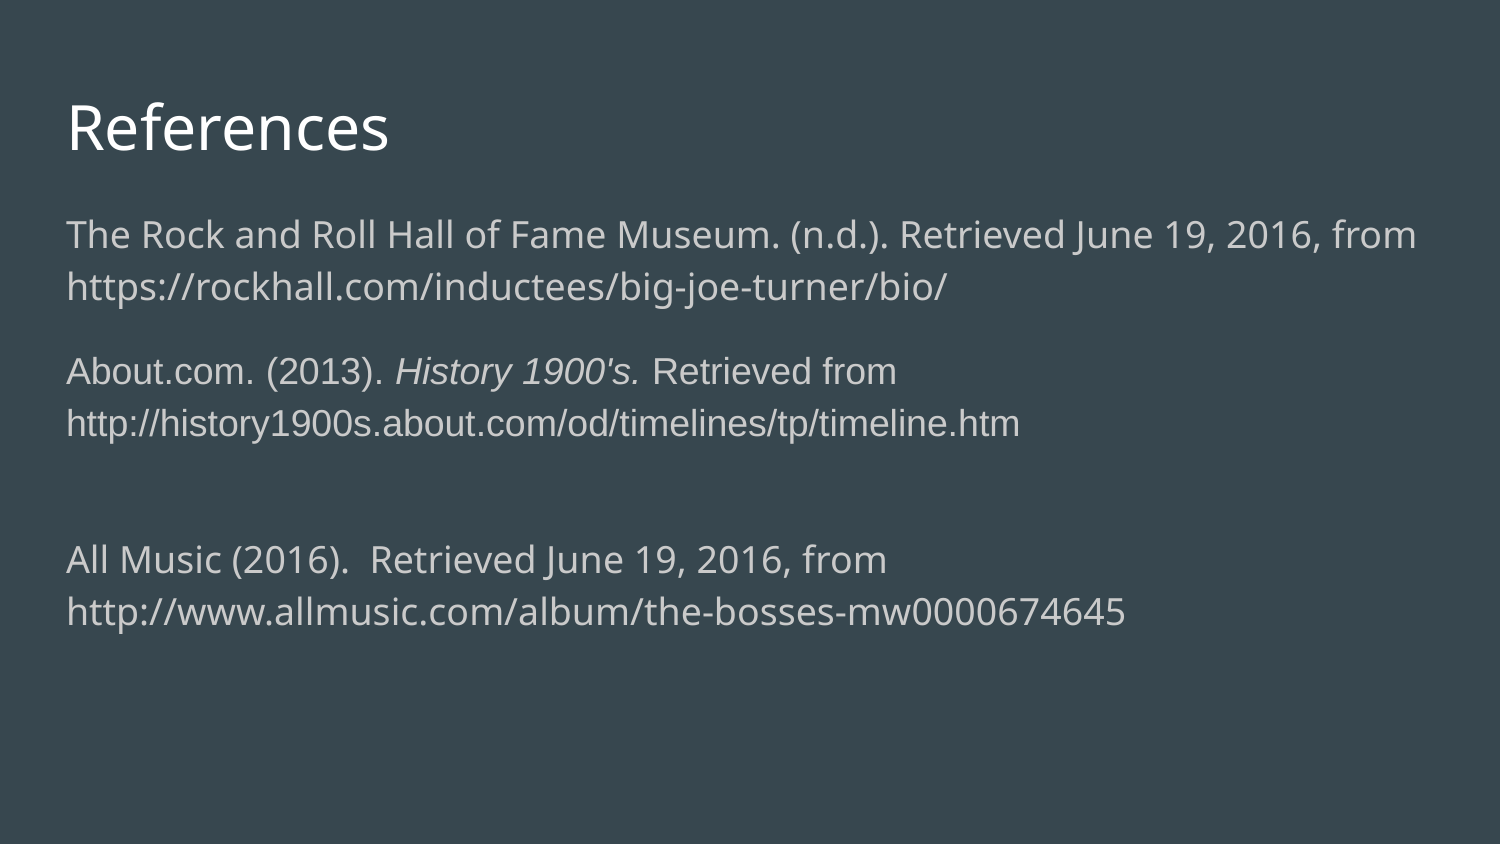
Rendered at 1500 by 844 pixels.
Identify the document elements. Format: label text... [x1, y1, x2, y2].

title References [51, 72, 1449, 167]
list The Rock and Roll Hall of Fame Museum. (n.d.). Retrieved June 19, 2016, from https://rockhall.com/inductees/big-joe-turner/bio/ About.com. (2013). History 1900's. Retrieved from http://history1900s.about.com/od/timelines/tp/timeline.htm All Music (2016). Retrieved June 19, 2016, from http://www.allmusic.com/album/the-bosses-mw0000674645 [51, 189, 1449, 750]
